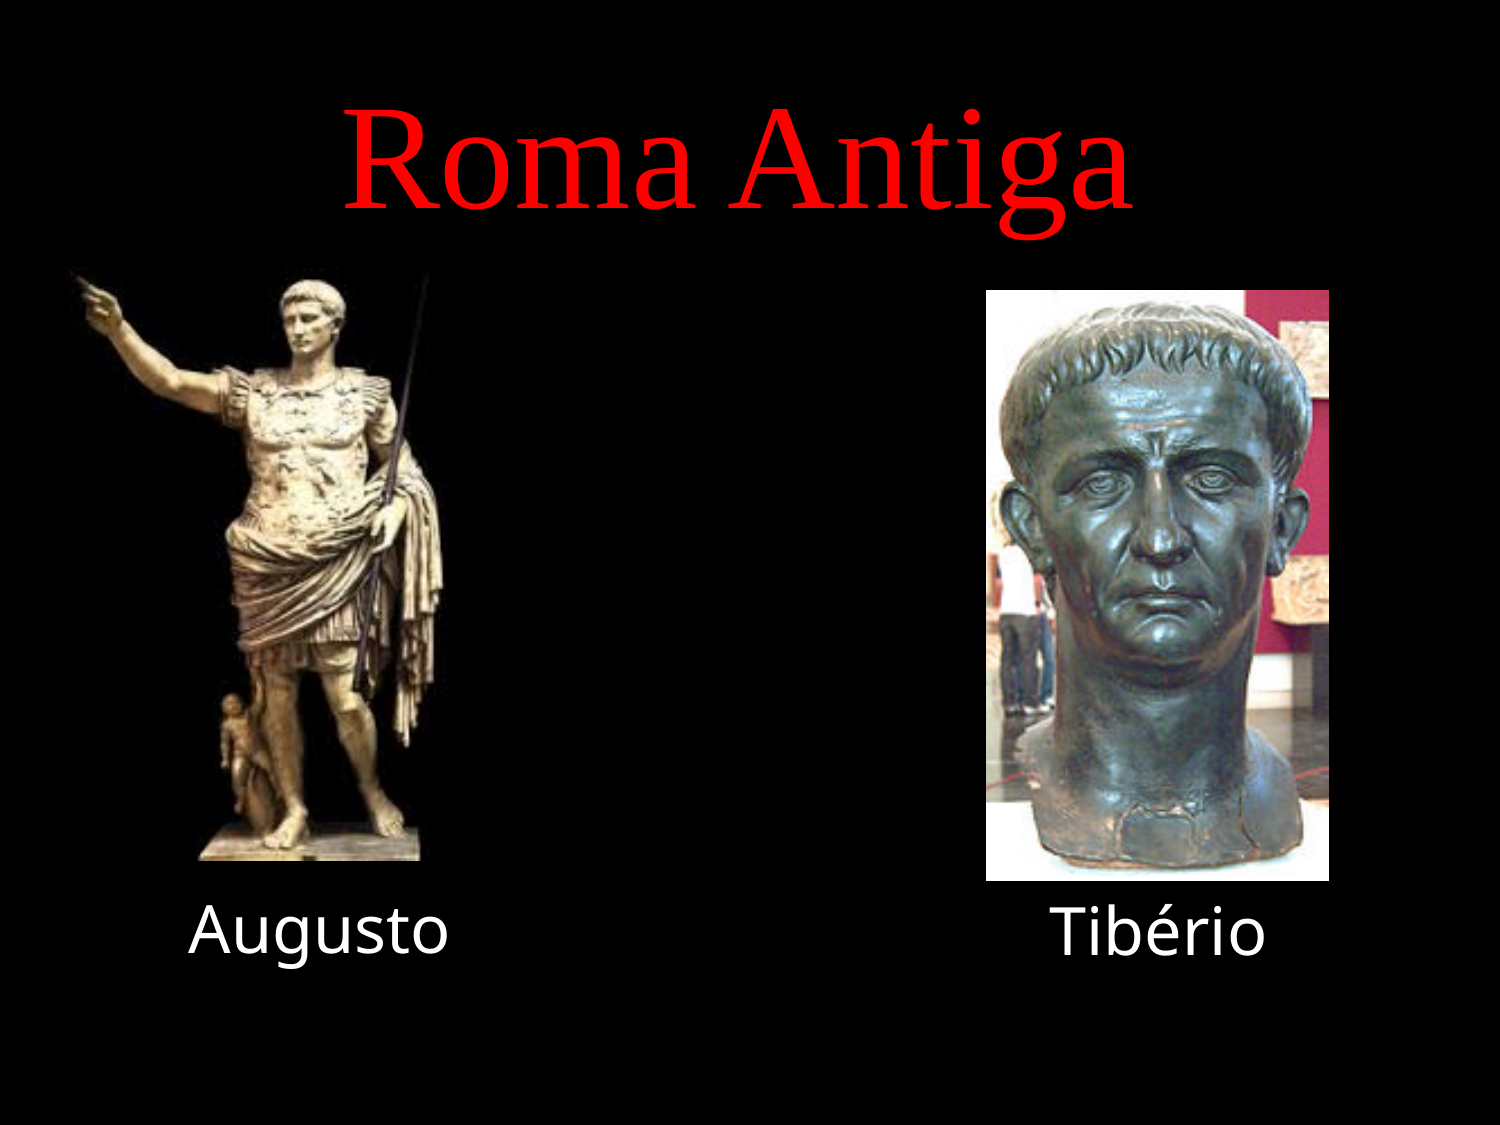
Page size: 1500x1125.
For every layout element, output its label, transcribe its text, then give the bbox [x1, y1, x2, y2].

text_box Roma Antiga [218, 54, 1258, 243]
picture [52, 266, 479, 861]
text_box Augusto [0, 879, 859, 975]
text_box Tibério [620, 881, 1500, 977]
picture [985, 290, 1329, 881]
